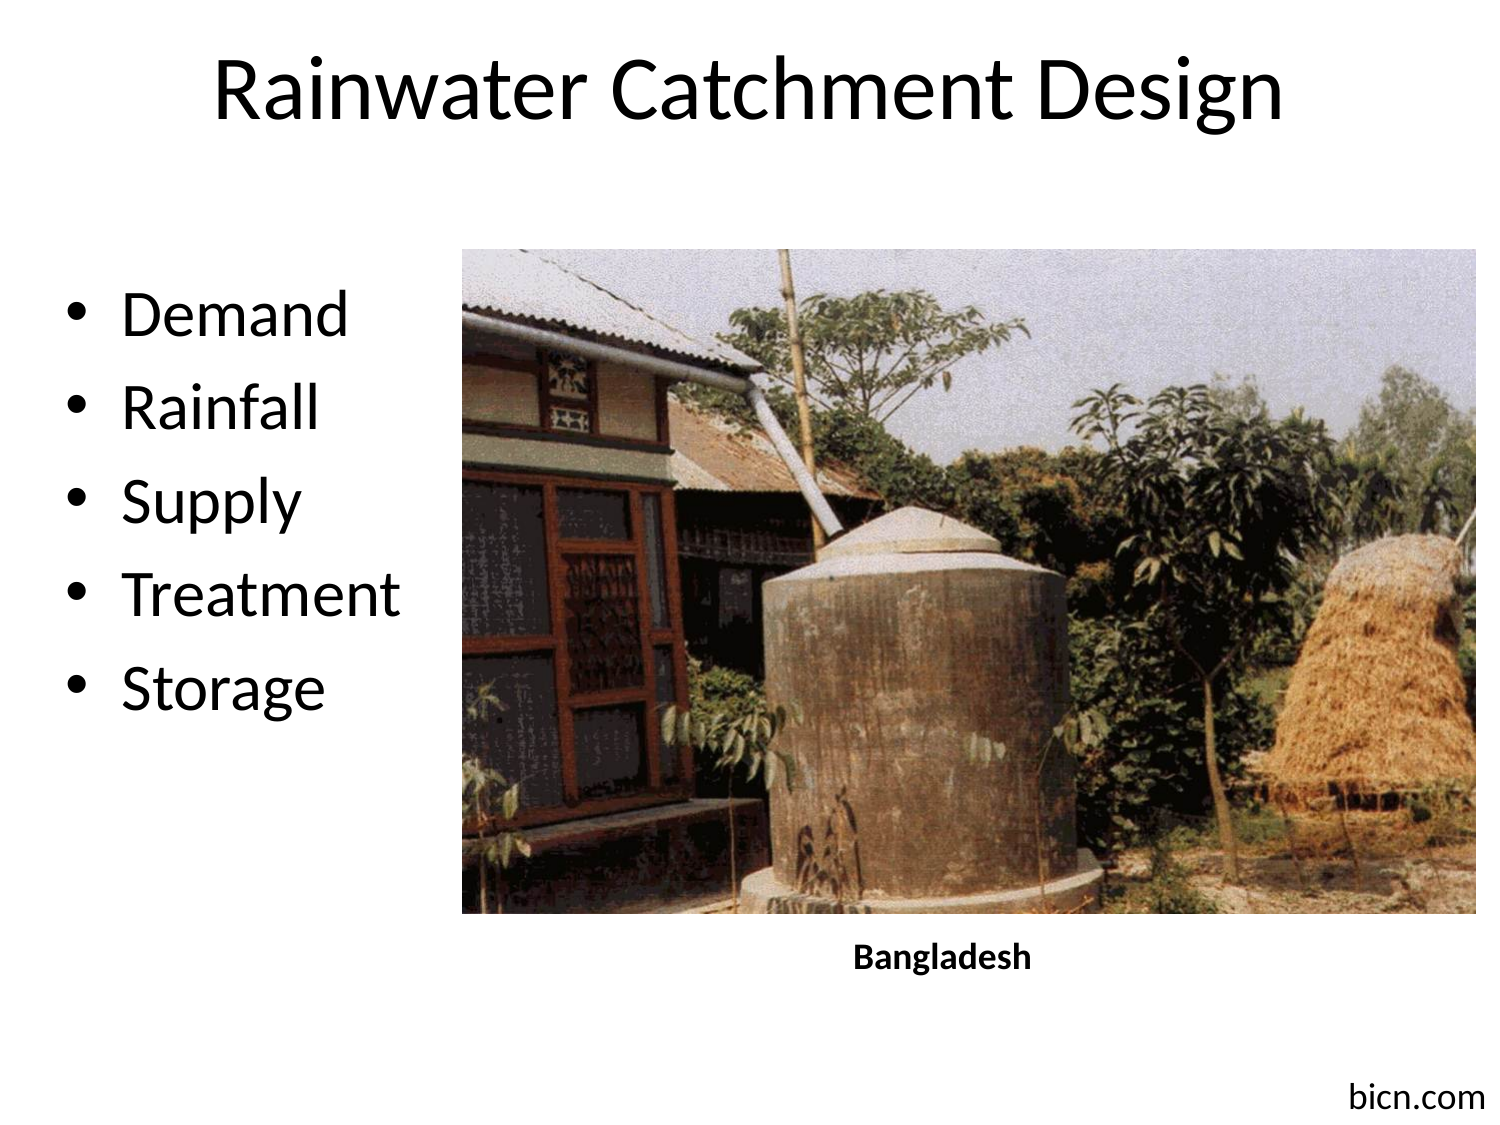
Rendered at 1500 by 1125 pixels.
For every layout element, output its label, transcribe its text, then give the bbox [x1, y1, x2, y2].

text_box bicn.com [1333, 1064, 1500, 1125]
list Demand Rainfall Supply Treatment Storage [50, 262, 1400, 1005]
title Rainwater Catchment Design [75, 2, 1425, 163]
picture [462, 249, 1476, 915]
text_box Bangladesh [838, 924, 1048, 985]
